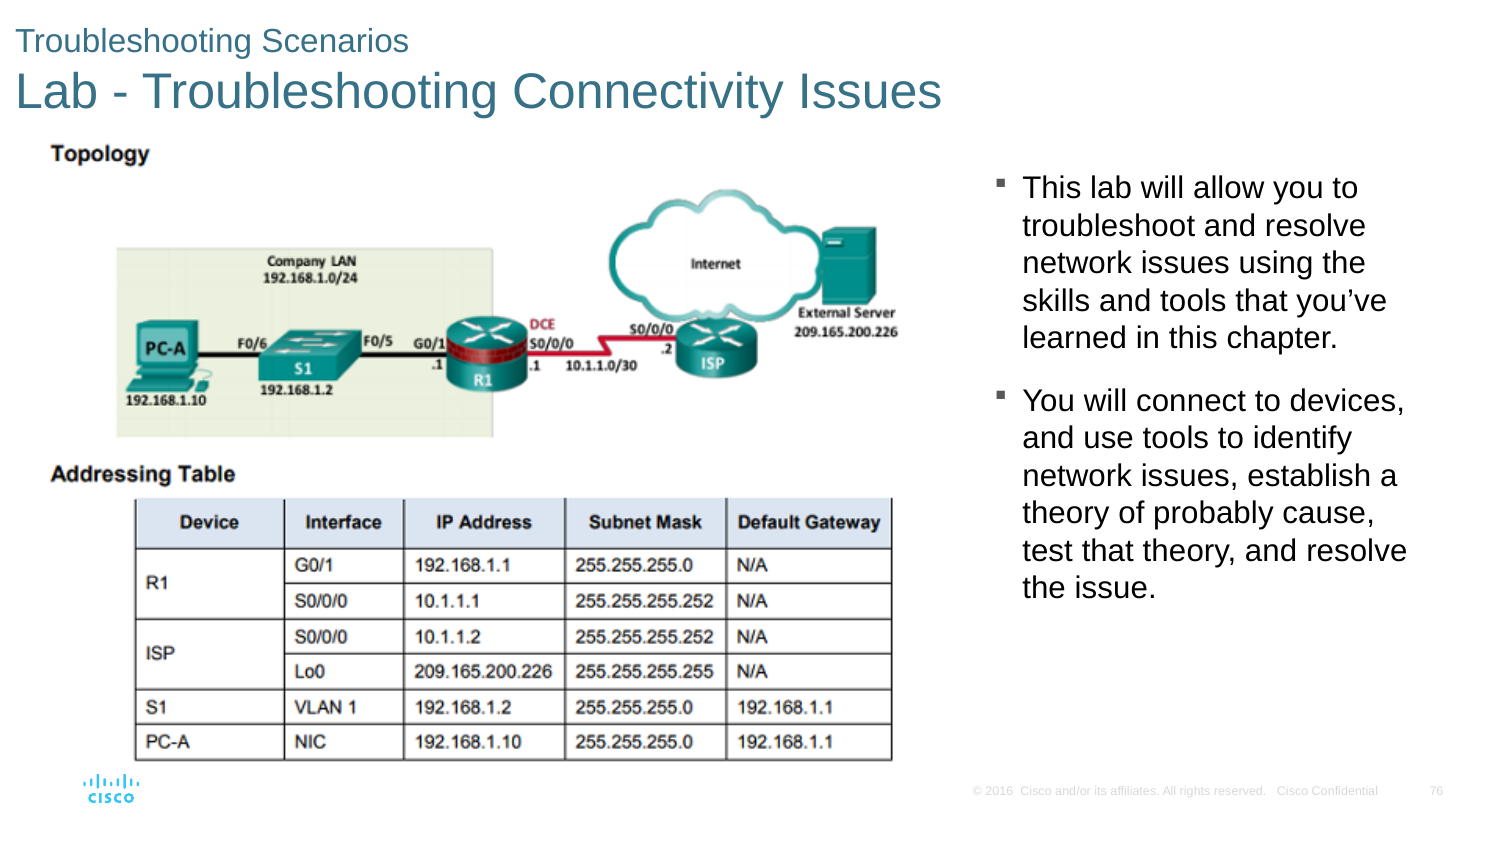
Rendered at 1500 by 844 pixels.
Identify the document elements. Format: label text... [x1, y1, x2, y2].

title Troubleshooting Scenarios Lab - Troubleshooting Connectivity Issues [0, 6, 1181, 131]
picture [43, 130, 910, 774]
list This lab will allow you to troubleshoot and resolve network issues using the skills and tools that you’ve learned in this chapter. You will connect to devices, and use tools to identify network issues, establish a theory of probably cause, test that theory, and resolve the issue. [979, 160, 1450, 753]
